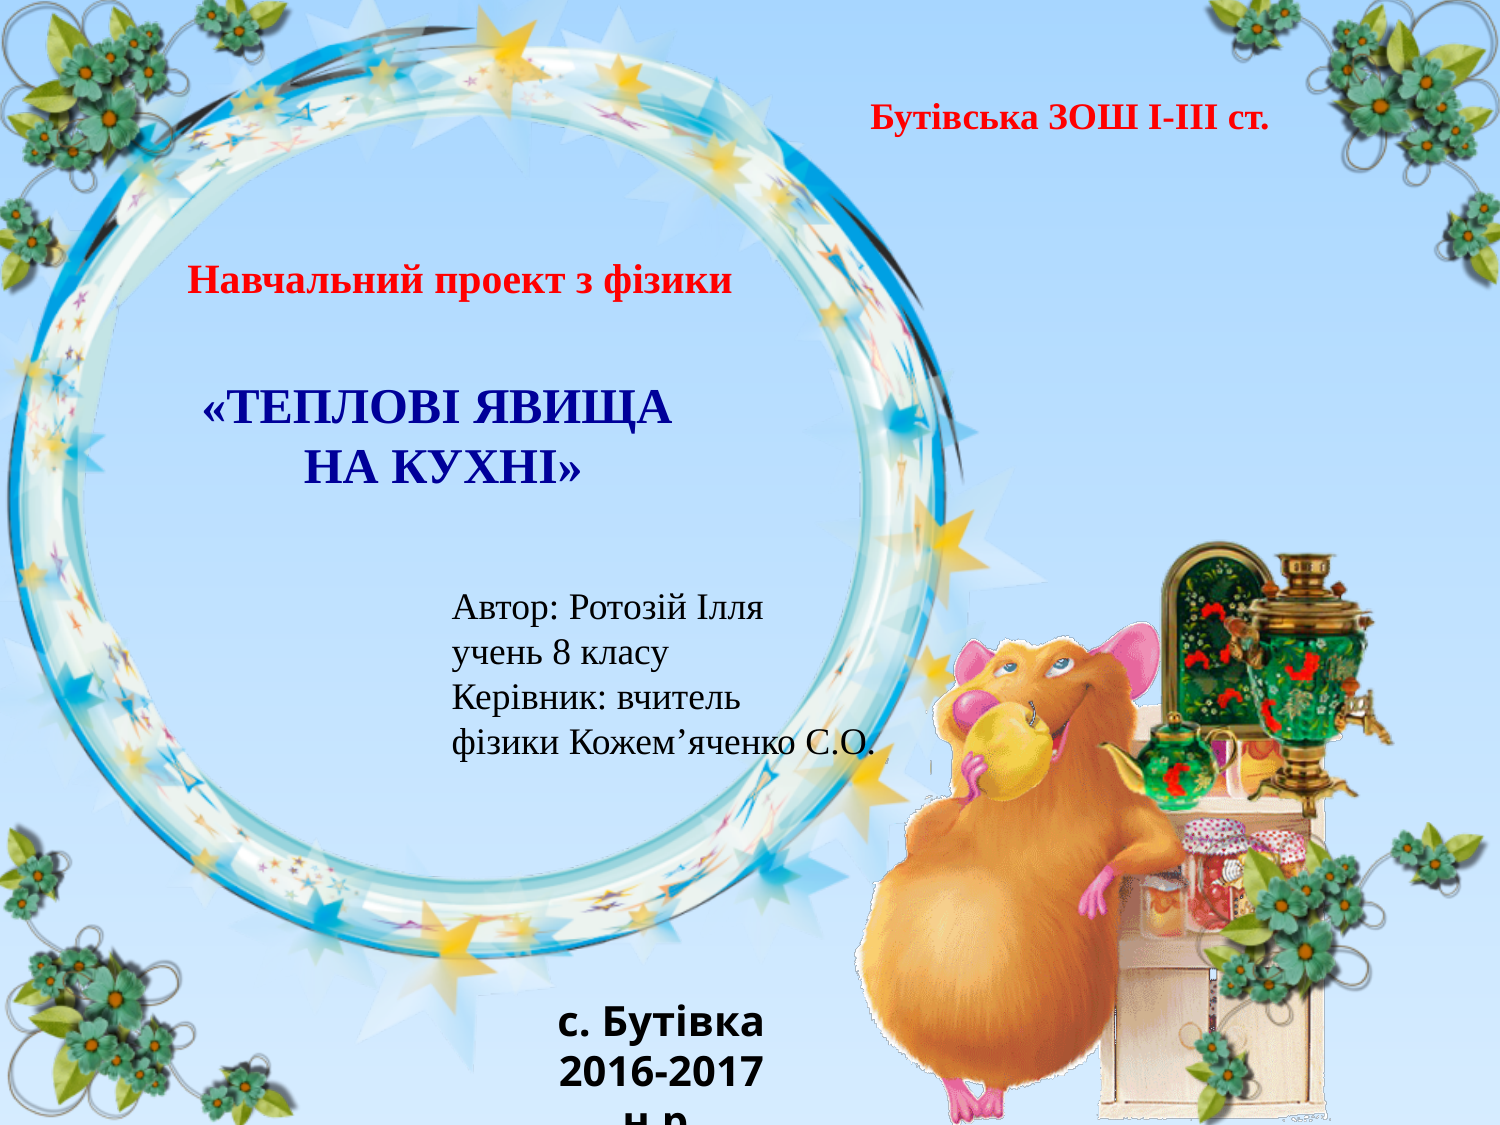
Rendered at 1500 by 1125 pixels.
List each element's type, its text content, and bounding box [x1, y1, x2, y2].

text_box Автор: Ротозій Ілля учень 8 класу Керівник: вчитель фізики Кожем’яченко С.О. [436, 574, 904, 814]
text_box «Теплові явища на кухні» [183, 366, 691, 502]
text_box Навчальний проект з фізики [146, 244, 774, 310]
text_box Бутівська ЗОШ І-ІІІ ст. [832, 84, 1317, 145]
picture [0, 0, 1500, 1125]
text_box с. Бутівка 2016-2017 н.р. [525, 987, 798, 1125]
picture [1193, 0, 1500, 314]
